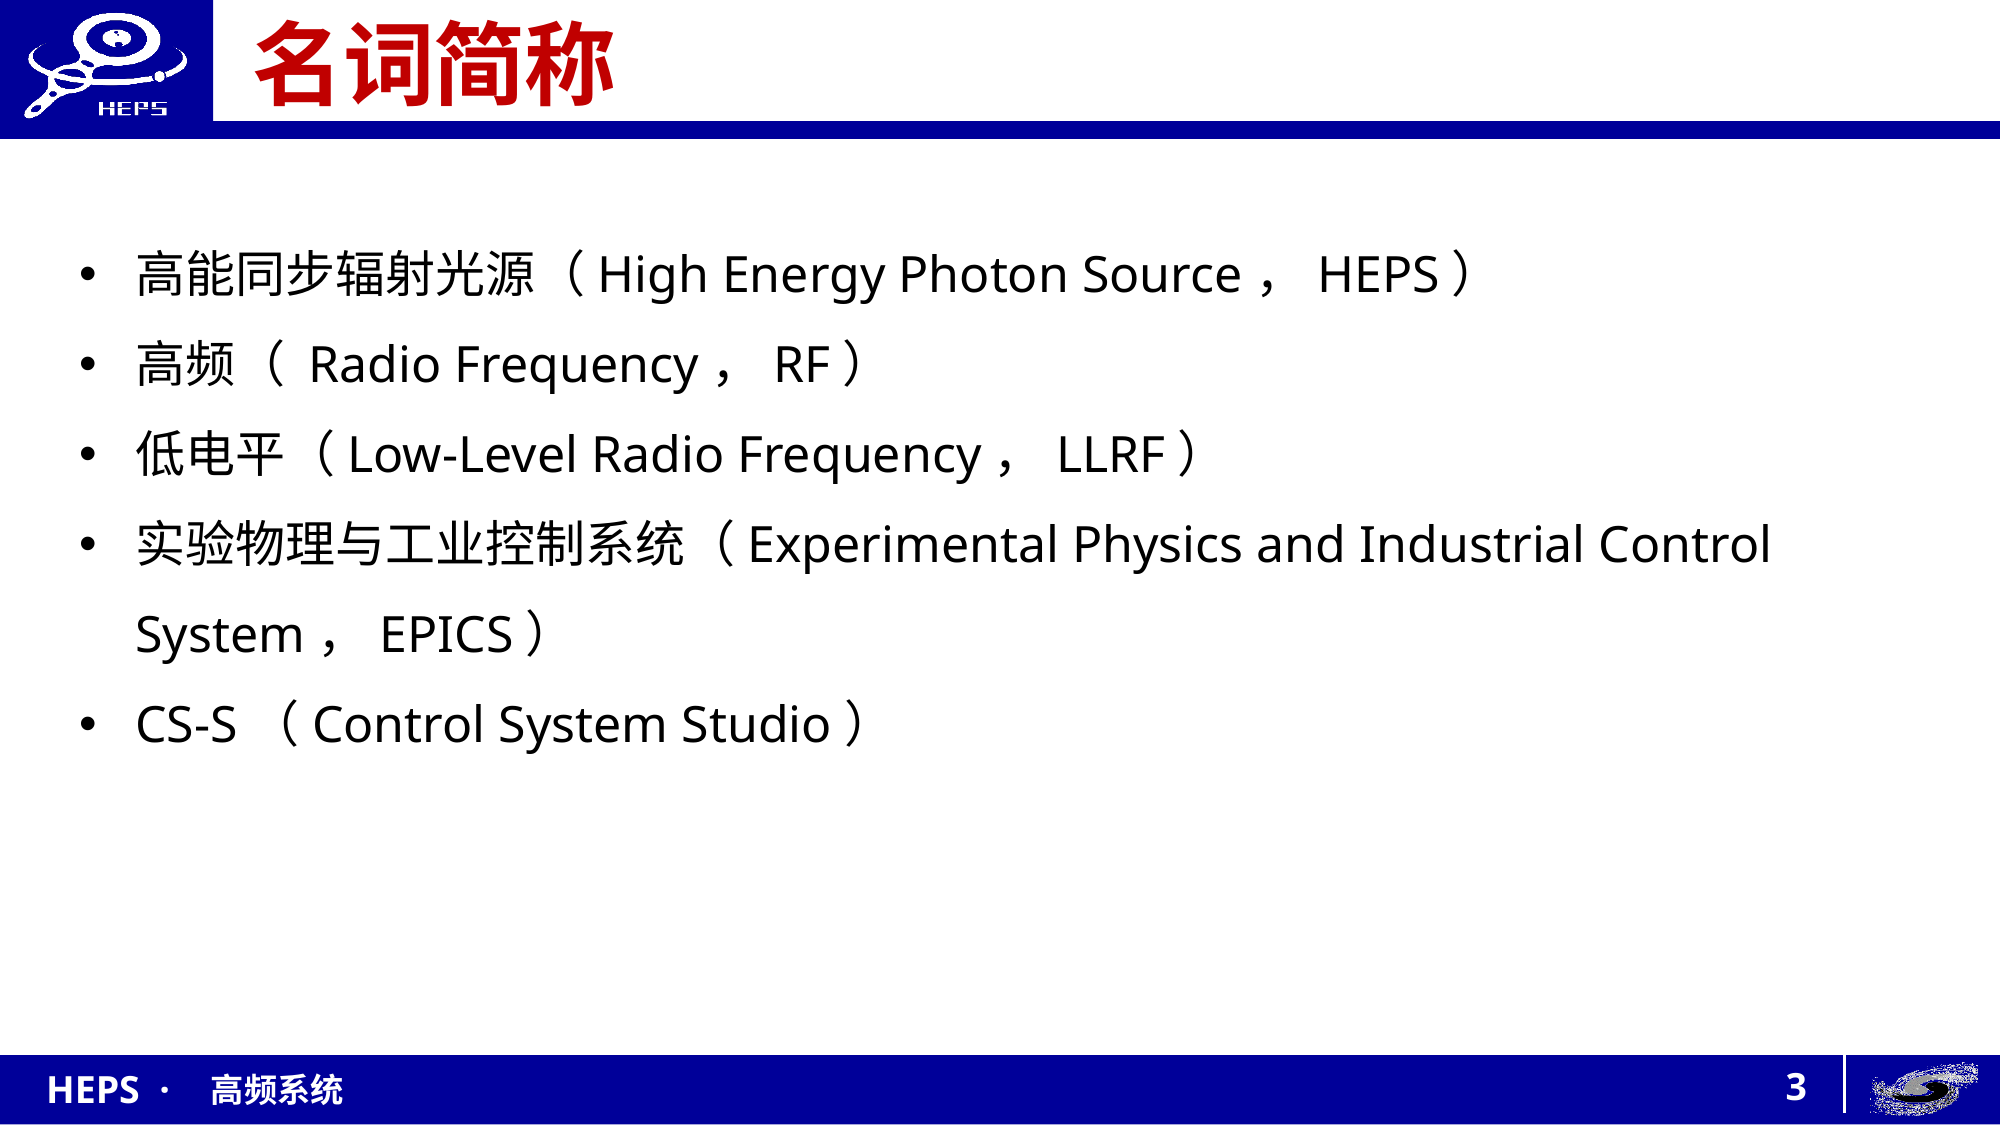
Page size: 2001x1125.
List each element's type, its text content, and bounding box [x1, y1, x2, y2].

picture [9, 7, 204, 123]
text_box 高能同步辐射光源（High Energy Photon Source，HEPS） 高频（ Radio Frequency，RF） 低电平（Low-Level Radio Frequency，LLRF） 实验物理与工业控制系统（Experimental Physics and Industrial Control System，EPICS） CS-S（Control System Studio） [64, 205, 1981, 760]
title 名词简称 [238, 0, 1981, 138]
